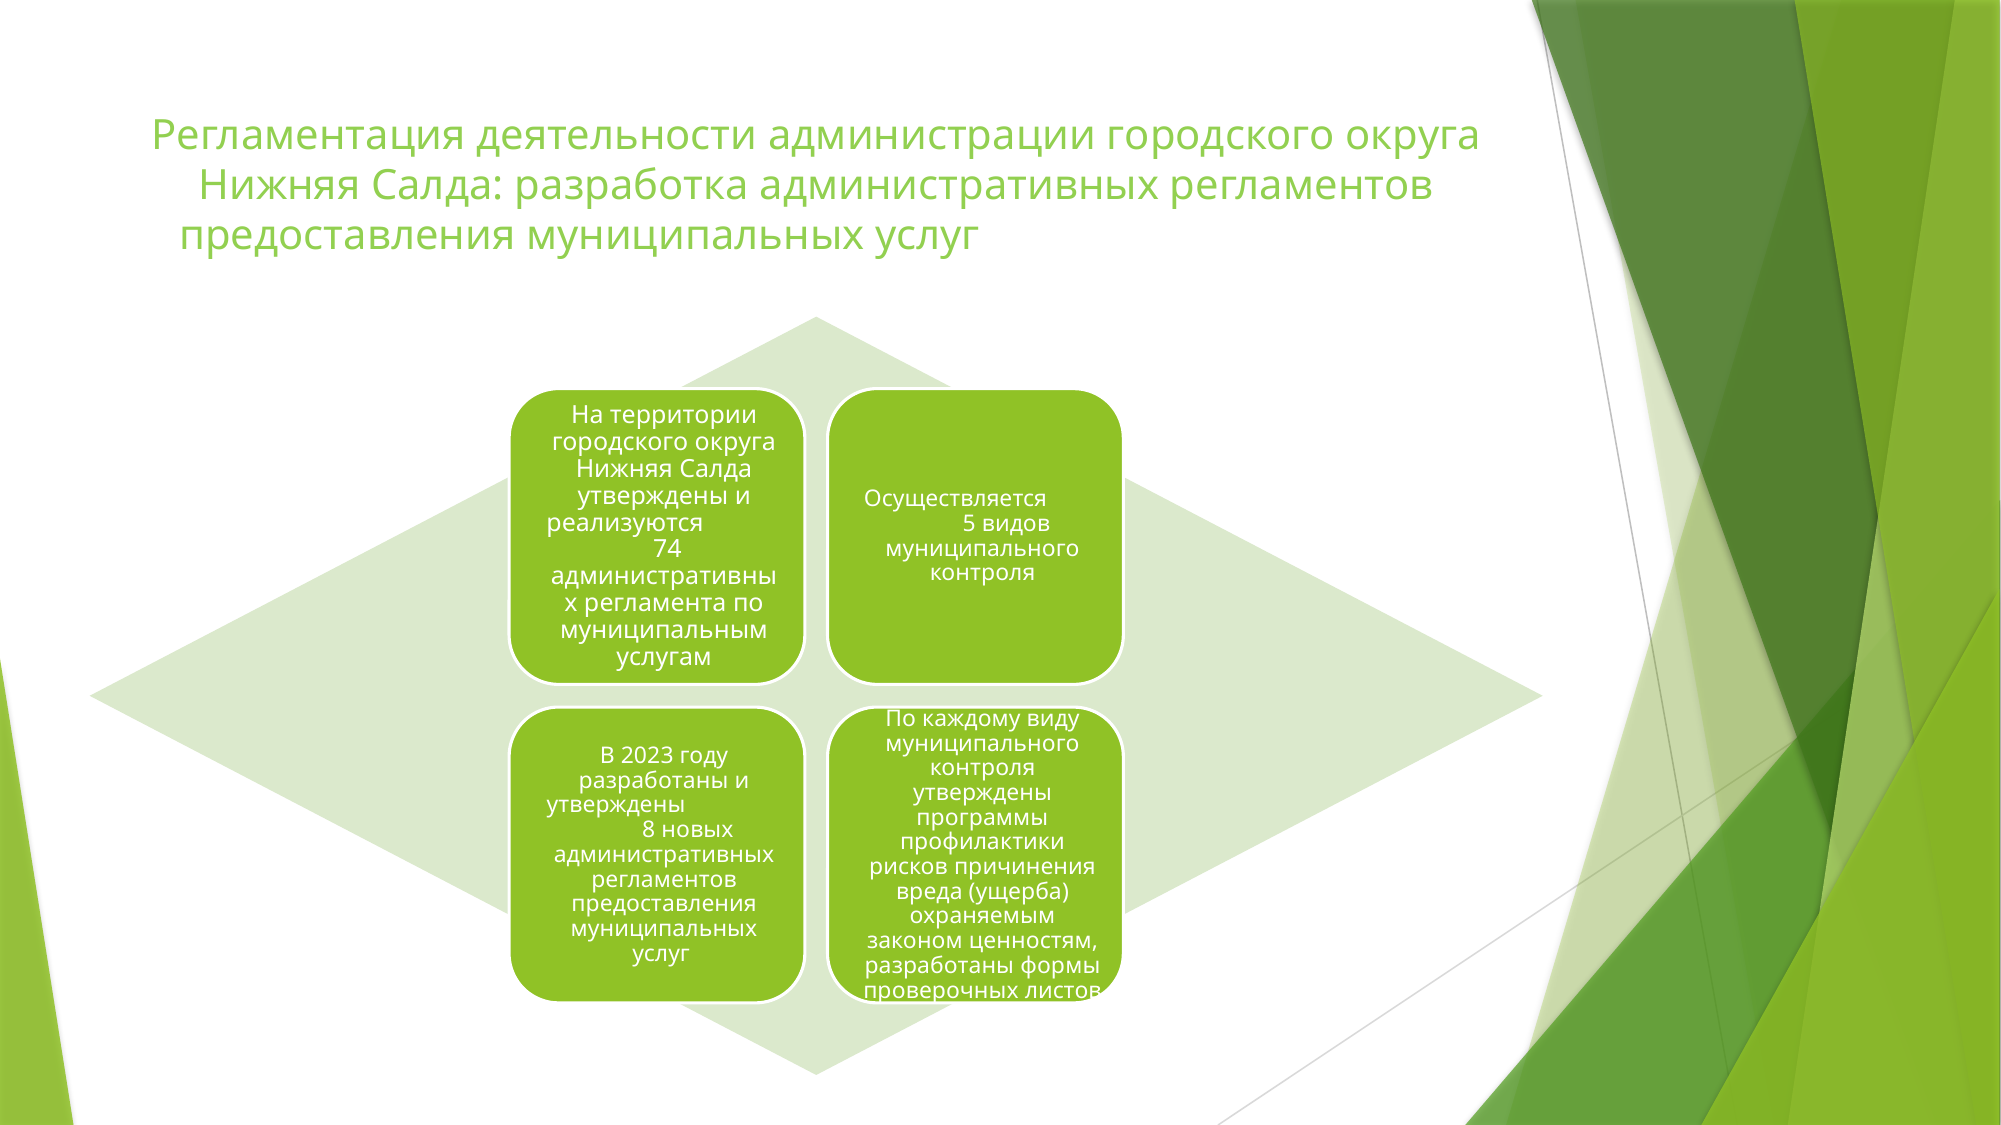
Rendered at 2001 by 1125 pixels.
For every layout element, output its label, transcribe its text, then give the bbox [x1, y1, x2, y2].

title Регламентация деятельности администрации городского округа Нижняя Салда: разработка административных регламентов предоставления муниципальных услуг [111, 99, 1522, 316]
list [110, 316, 1522, 1076]
